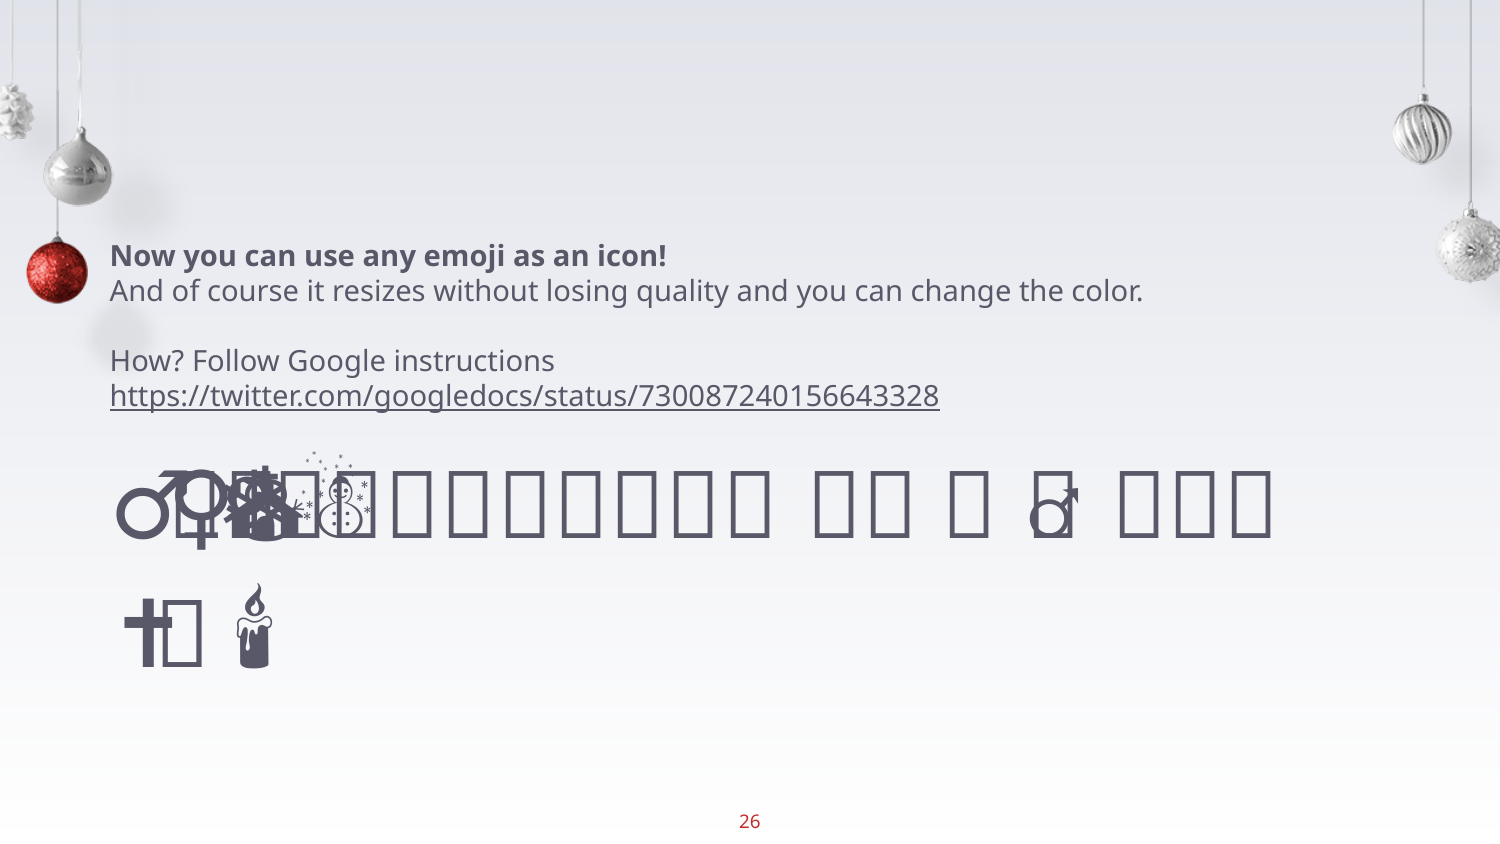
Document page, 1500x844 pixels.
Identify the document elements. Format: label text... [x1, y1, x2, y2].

text_box 👶👼🎅🤶🧝‍♂️🧝‍♀️👨‍👩‍👦🦌🍪🥛🍷🍴⛪🌟❄️☃️⛄🔥🎄🎁🧦🔔🎶🕯️🛐✝️ [109, 427, 1391, 683]
picture [0, 0, 1500, 466]
slide_number ‹#› [705, 795, 795, 839]
text_box Now you can use any emoji as an icon! And of course it resizes without losing quality and you can change the color. How? Follow Google instructions https://twitter.com/googledocs/status/730087240156643328 [109, 237, 1391, 408]
